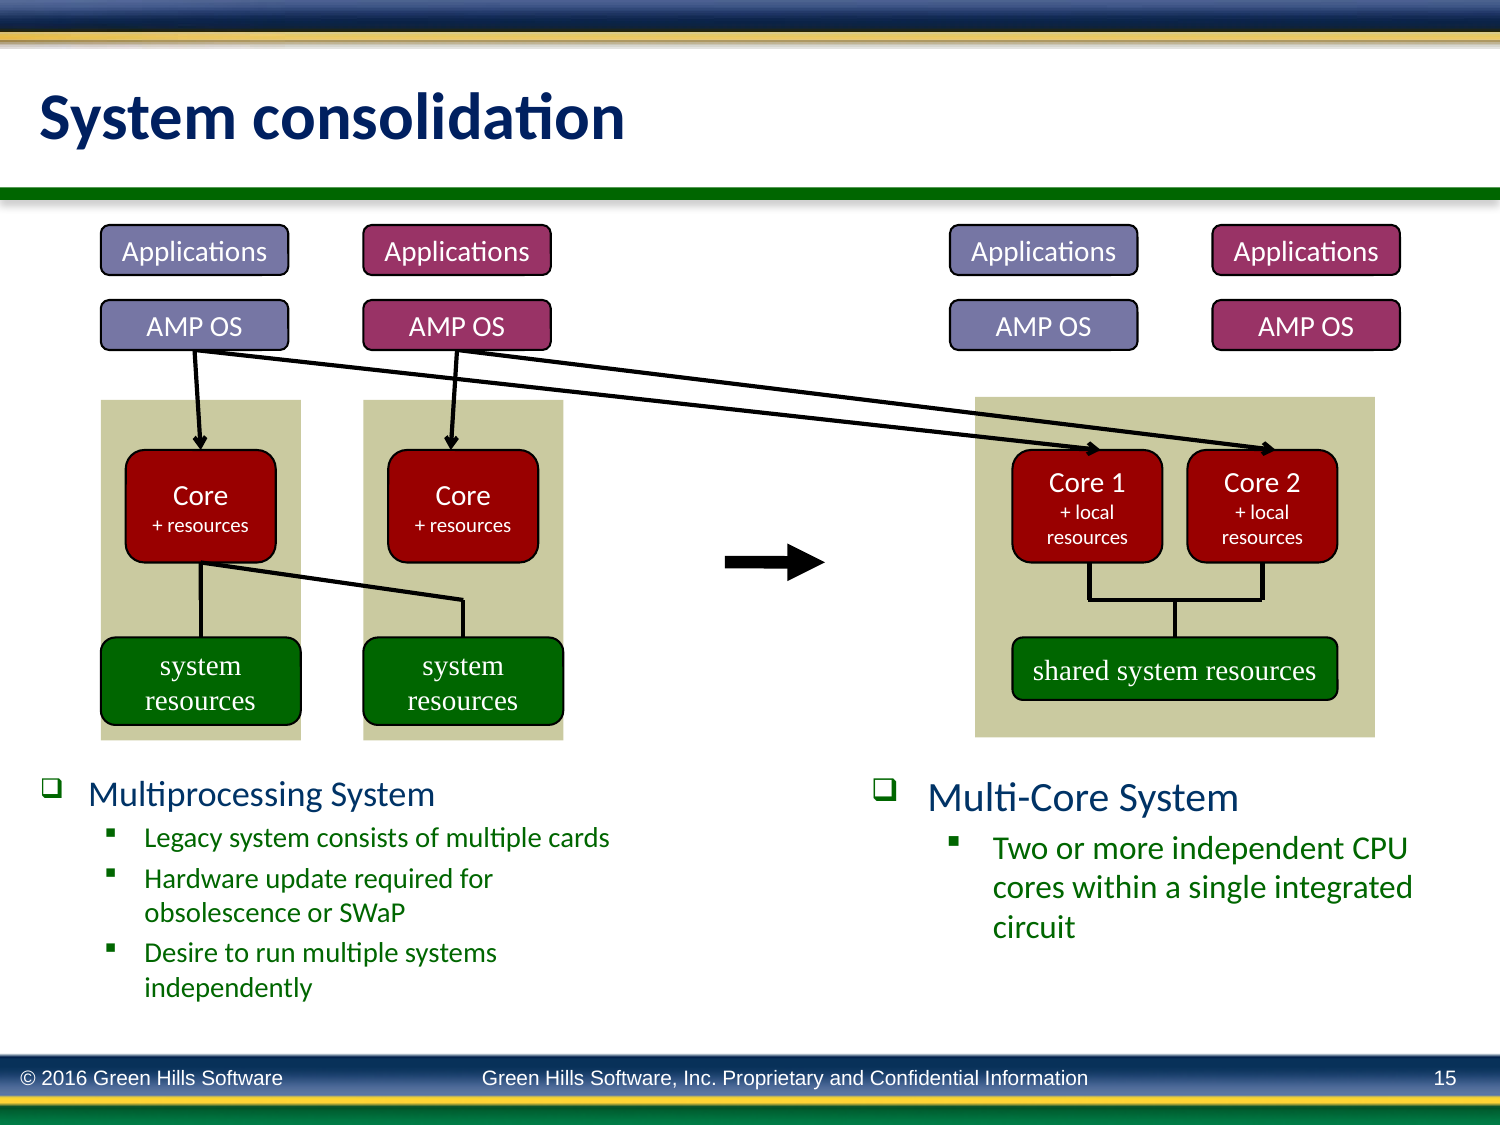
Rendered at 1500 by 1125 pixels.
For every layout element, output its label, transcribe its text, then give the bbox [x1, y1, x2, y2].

text_box Core + resources [386, 447, 541, 565]
text_box [724, 556, 826, 569]
list Multi-Core System Two or more independent CPU cores within a single integrated circuit [855, 761, 1470, 1037]
picture [0, 1049, 1500, 1125]
text_box system resources [98, 635, 303, 728]
list Multiprocessing System Legacy system consists of multiple cards Hardware update required for obsolescence or SWaP Desire to run multiple systems independently [24, 762, 639, 1038]
picture [0, 0, 1500, 49]
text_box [194, 349, 201, 451]
title System consolidation [24, 37, 1476, 188]
text_box Applications [98, 222, 291, 278]
text_box AMP OS [361, 297, 553, 353]
text_box [100, 719, 301, 741]
text_box [363, 399, 564, 643]
text_box system resources [361, 635, 566, 728]
text_box [100, 399, 199, 643]
text_box [203, 566, 301, 642]
text_box AMP OS [98, 297, 291, 353]
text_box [949, 224, 1401, 738]
text_box [363, 719, 564, 741]
text_box [207, 399, 301, 574]
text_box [450, 349, 458, 451]
text_box Applications [361, 222, 553, 278]
text_box Core + resources [123, 447, 278, 565]
